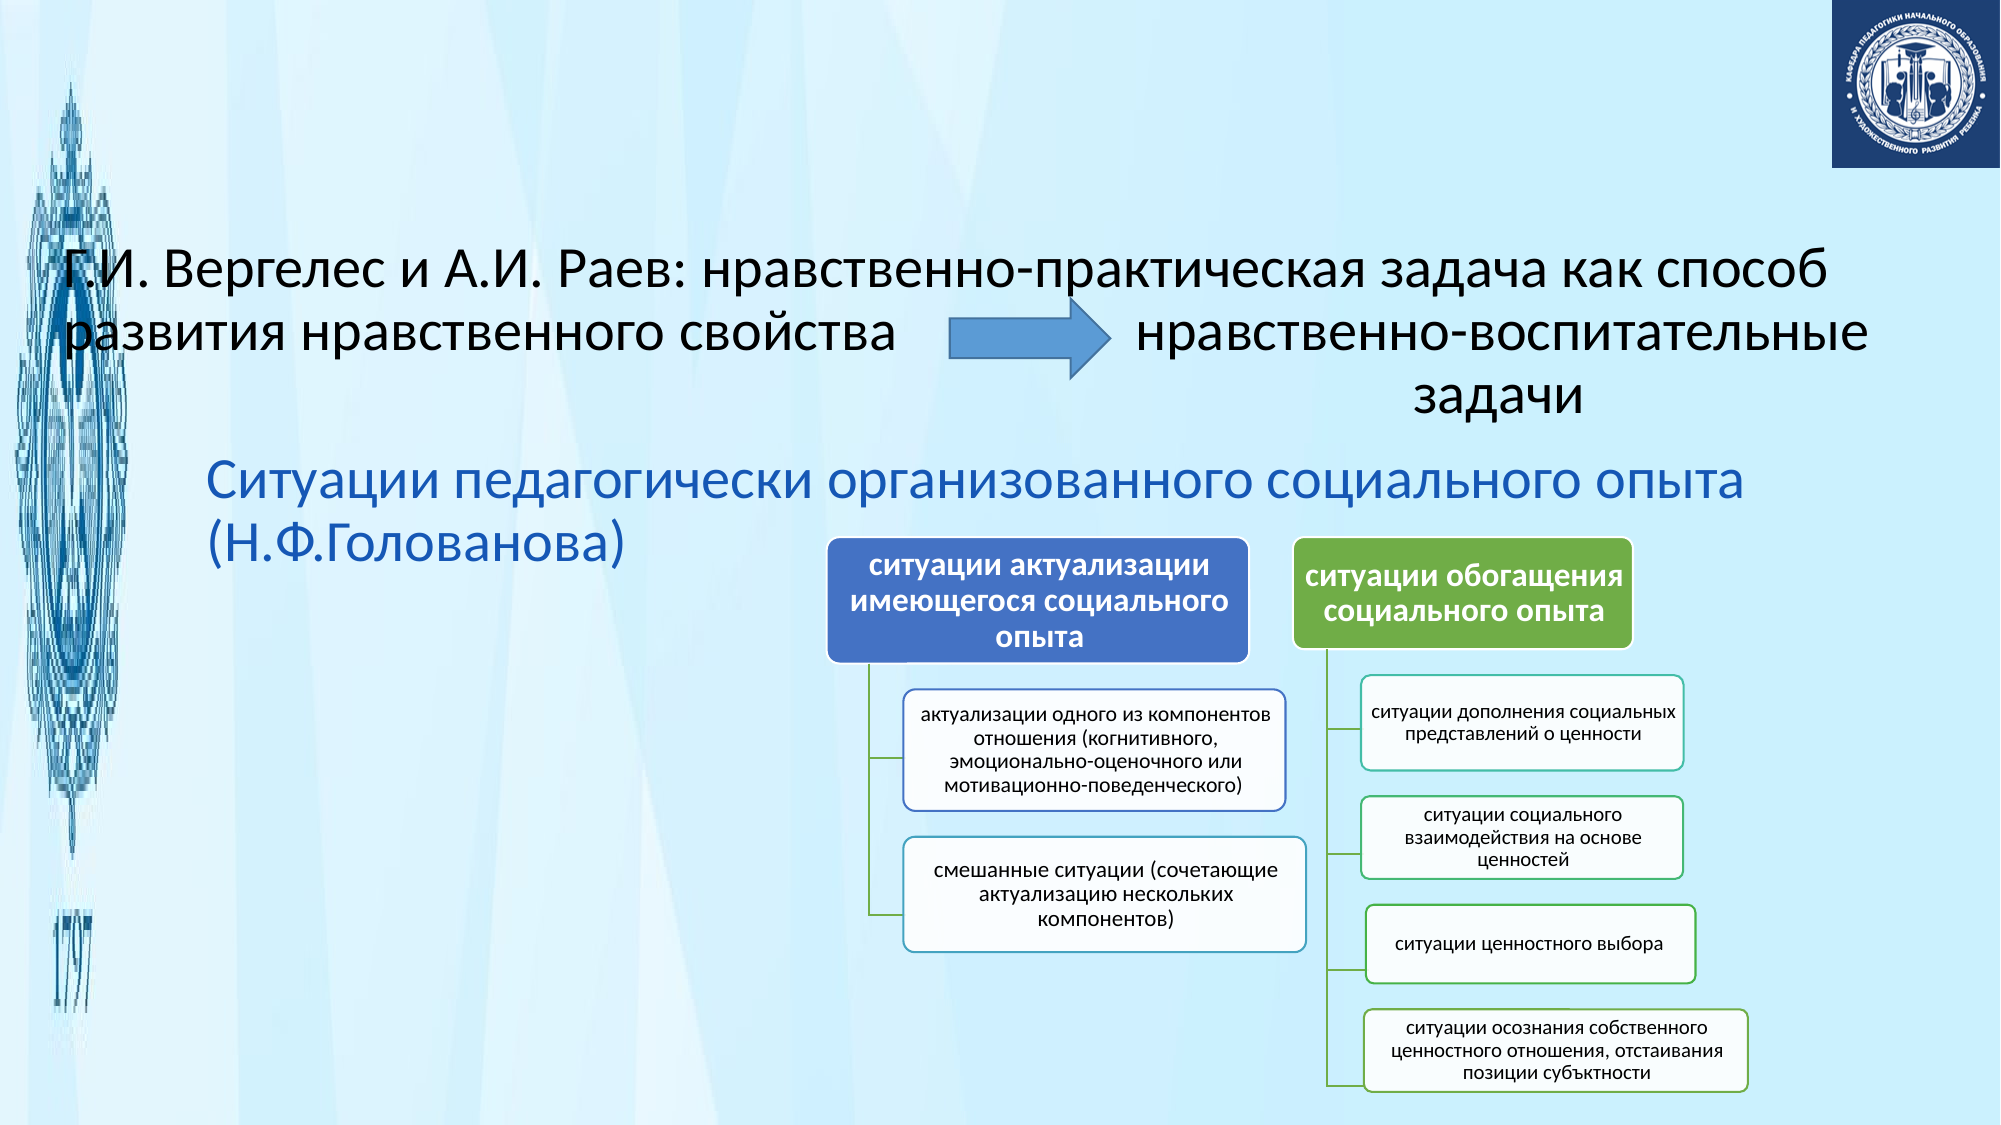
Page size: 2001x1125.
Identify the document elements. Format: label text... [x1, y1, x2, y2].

text_box [948, 296, 1112, 381]
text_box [669, 537, 1895, 1092]
picture [0, 0, 2001, 1125]
list Г.И. Вергелес и А.И. Раев: нравственно-практическая задача как способ развития нравственного свойства нравственно-воспитательные задачи [48, 230, 1913, 1092]
text_box Ситуации педагогически организованного социального опыта (Н.Ф.Голованова) [191, 440, 1948, 1092]
